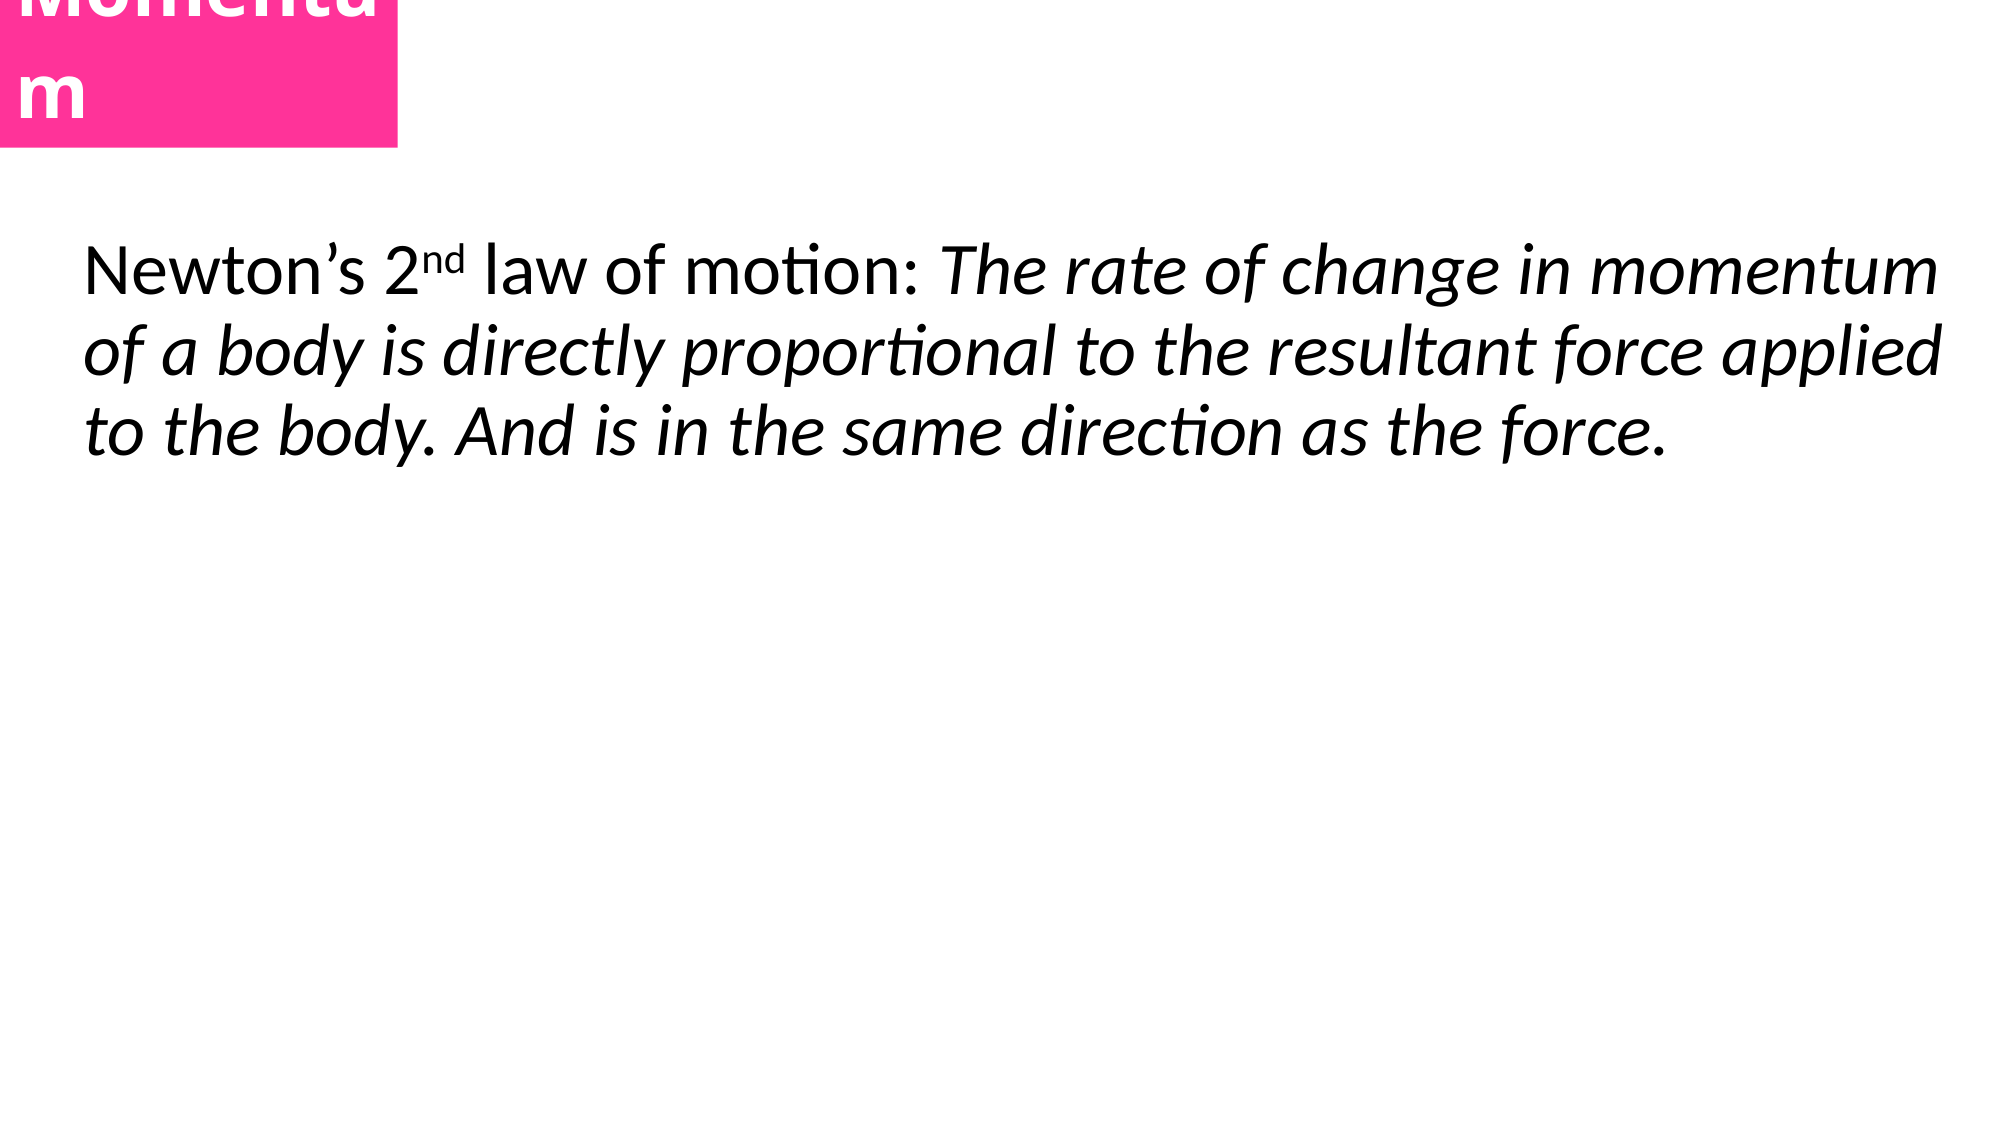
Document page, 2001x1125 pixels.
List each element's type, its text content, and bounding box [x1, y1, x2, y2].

title Momentum [0, 0, 398, 148]
